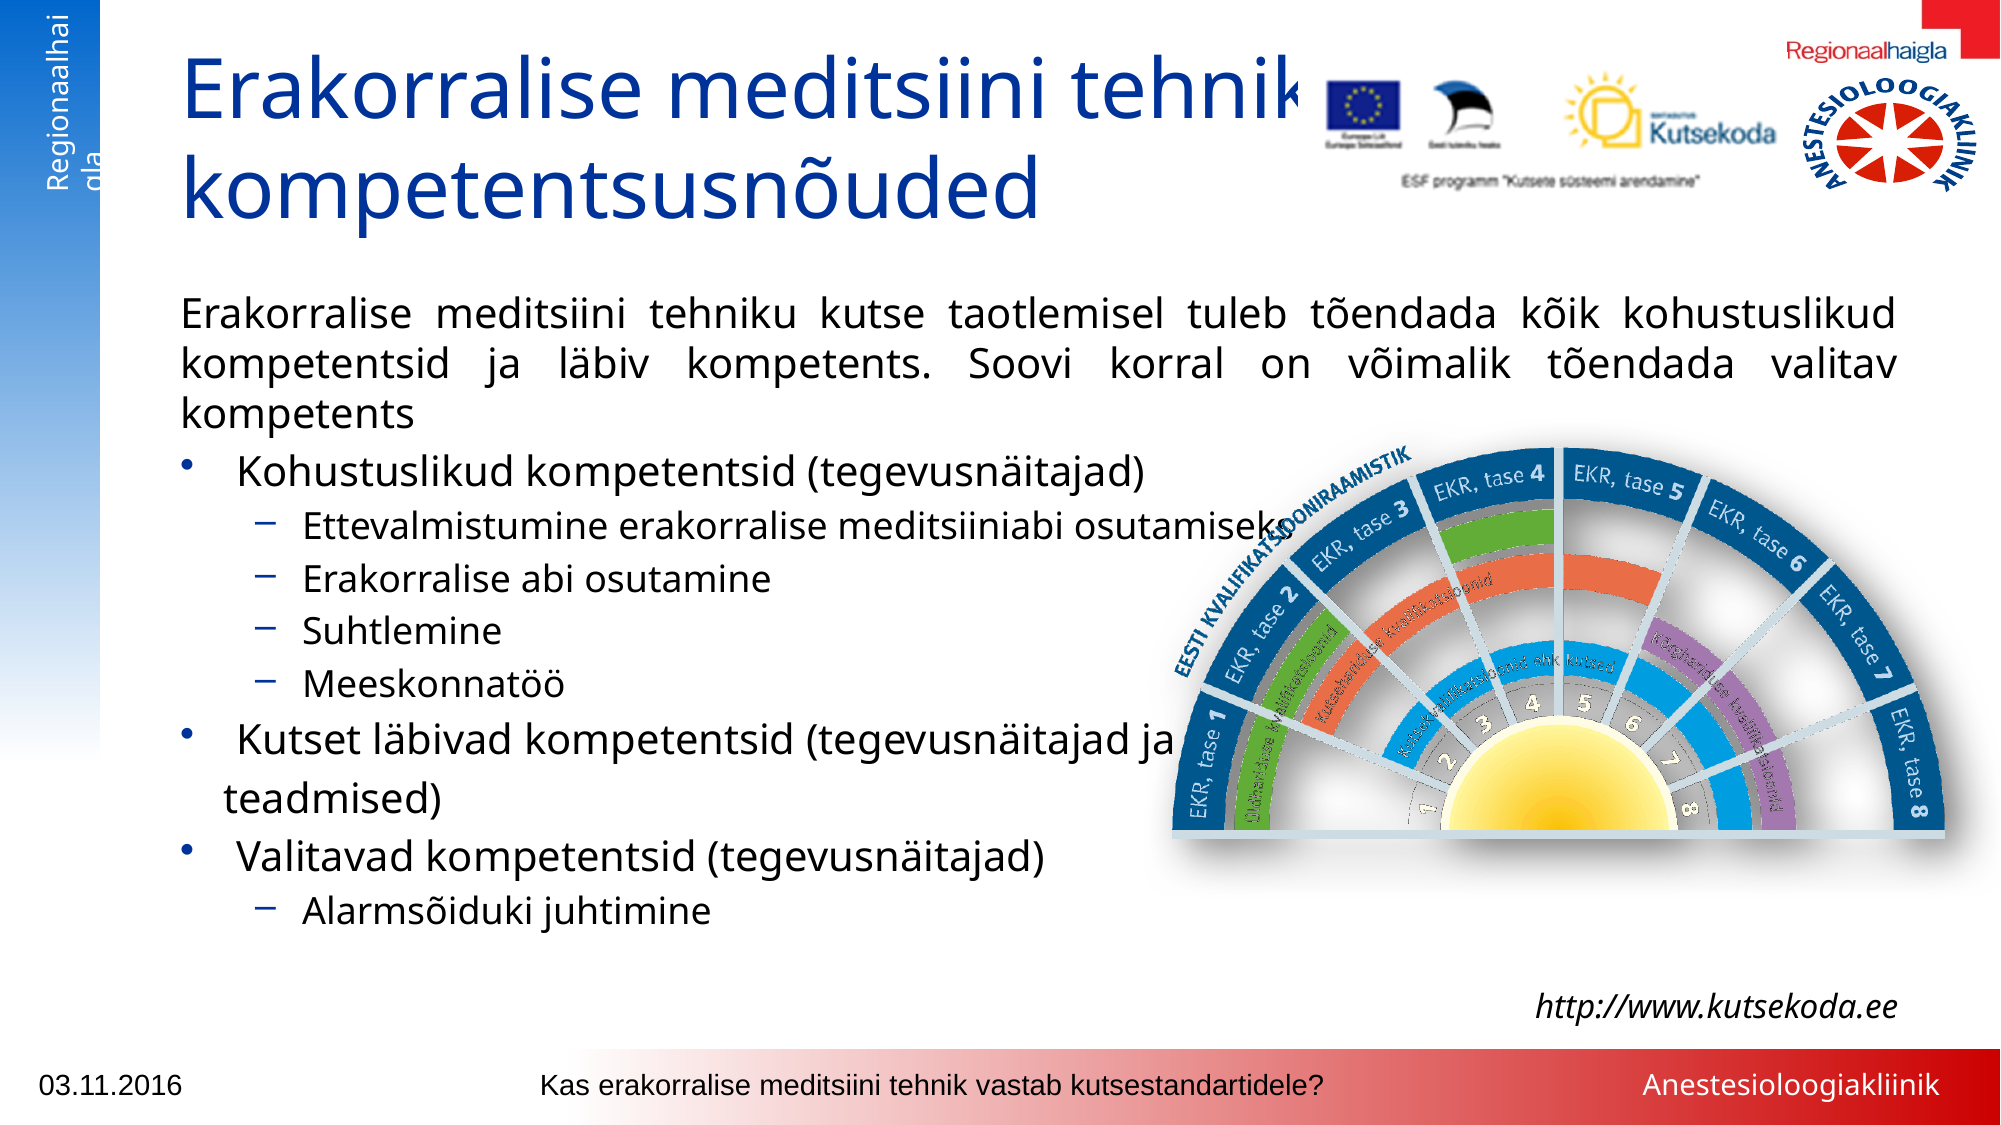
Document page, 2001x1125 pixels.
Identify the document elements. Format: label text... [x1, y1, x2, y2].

picture [1172, 445, 1946, 839]
picture [1298, 0, 2000, 226]
footer Kas erakorralise meditsiini tehnik vastab kutsestandartidele? [511, 1058, 1354, 1125]
title Erakorralise meditsiini tehniku kompetentsusnõuded [165, 91, 1788, 278]
list Erakorralise meditsiini tehniku kutse taotlemisel tuleb tõendada kõik kohustuslikud kompetentsid ja läbiv kompetents. Soovi korral on võimalik tõendada valitav kompetents Kohustuslikud kompetentsid (tegevusnäitajad) Ettevalmistumine erakorralise meditsiiniabi osutamiseks Erakorralise abi osutamine Suhtlemine Meeskonnatöö Kutset läbivad kompetentsid (tegevusnäitajad ja teadmised) Valitavad kompetentsid (tegevusnäitajad) Alarmsõiduki juhtimine http://www.kutsekoda.ee [165, 278, 1914, 1005]
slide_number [23, 1058, 491, 1125]
